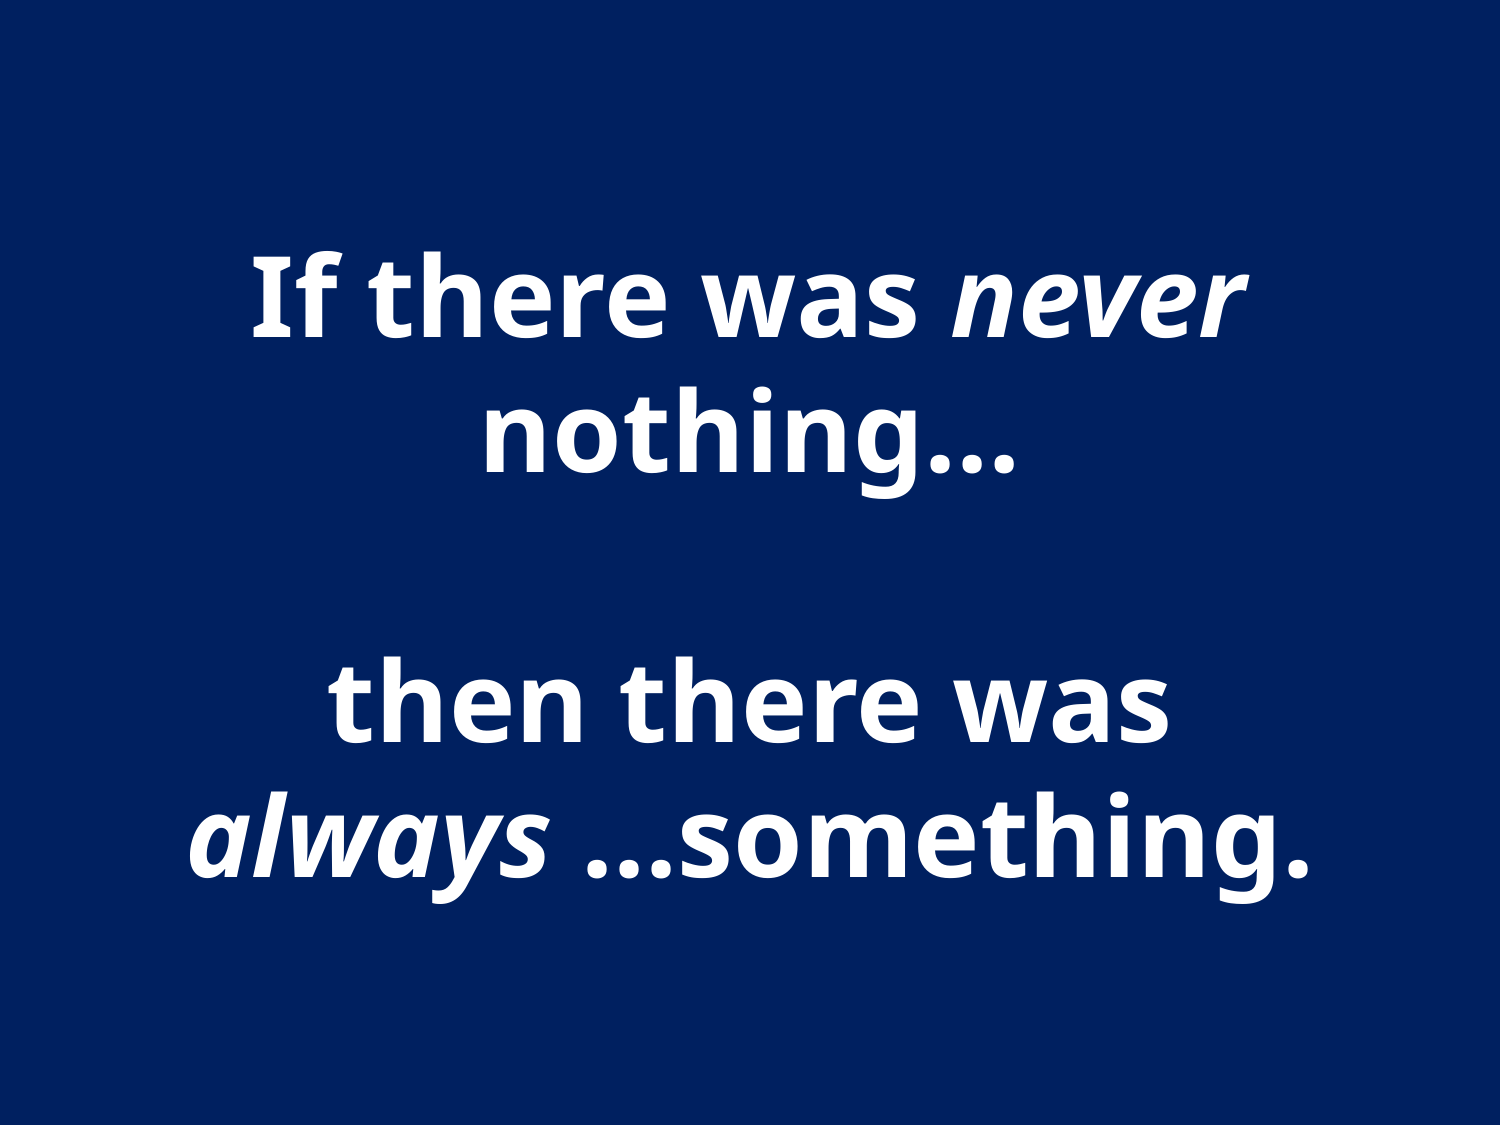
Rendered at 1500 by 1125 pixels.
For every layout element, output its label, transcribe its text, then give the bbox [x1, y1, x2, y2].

title If there was never nothing… then there was always ...something. [0, 0, 1500, 1125]
